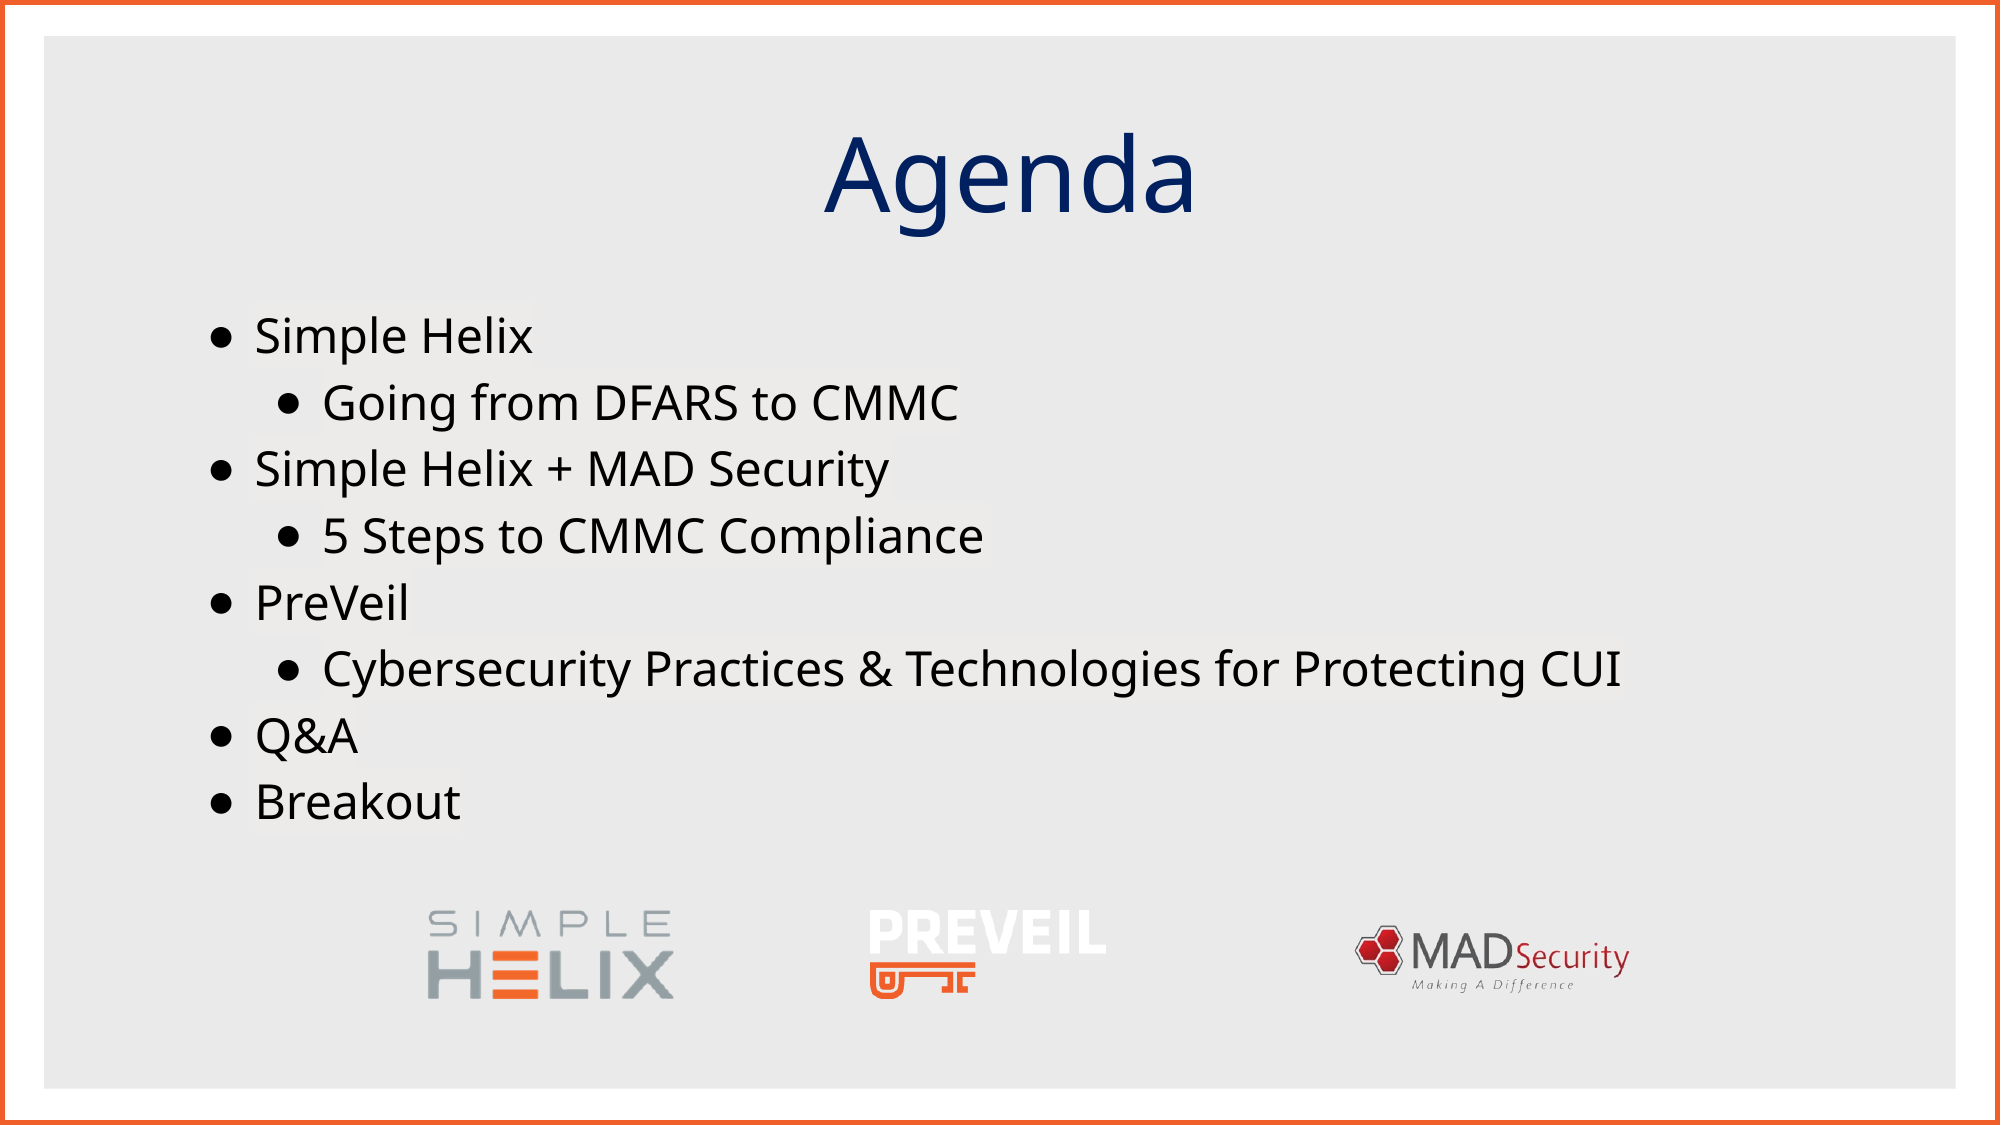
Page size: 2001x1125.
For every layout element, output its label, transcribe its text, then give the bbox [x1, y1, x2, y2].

picture [416, 703, 1312, 1125]
text_box [0, 0, 2000, 1125]
picture [1347, 890, 1639, 1018]
list Simple Helix Going from DFARS to CMMC Simple Helix + MAD Security 5 Steps to CMMC Compliance​ PreVeil Cybersecurity Practices & Technologies for Protecting CUI Q&A Breakout [150, 231, 1875, 839]
title Agenda [150, 115, 1875, 231]
